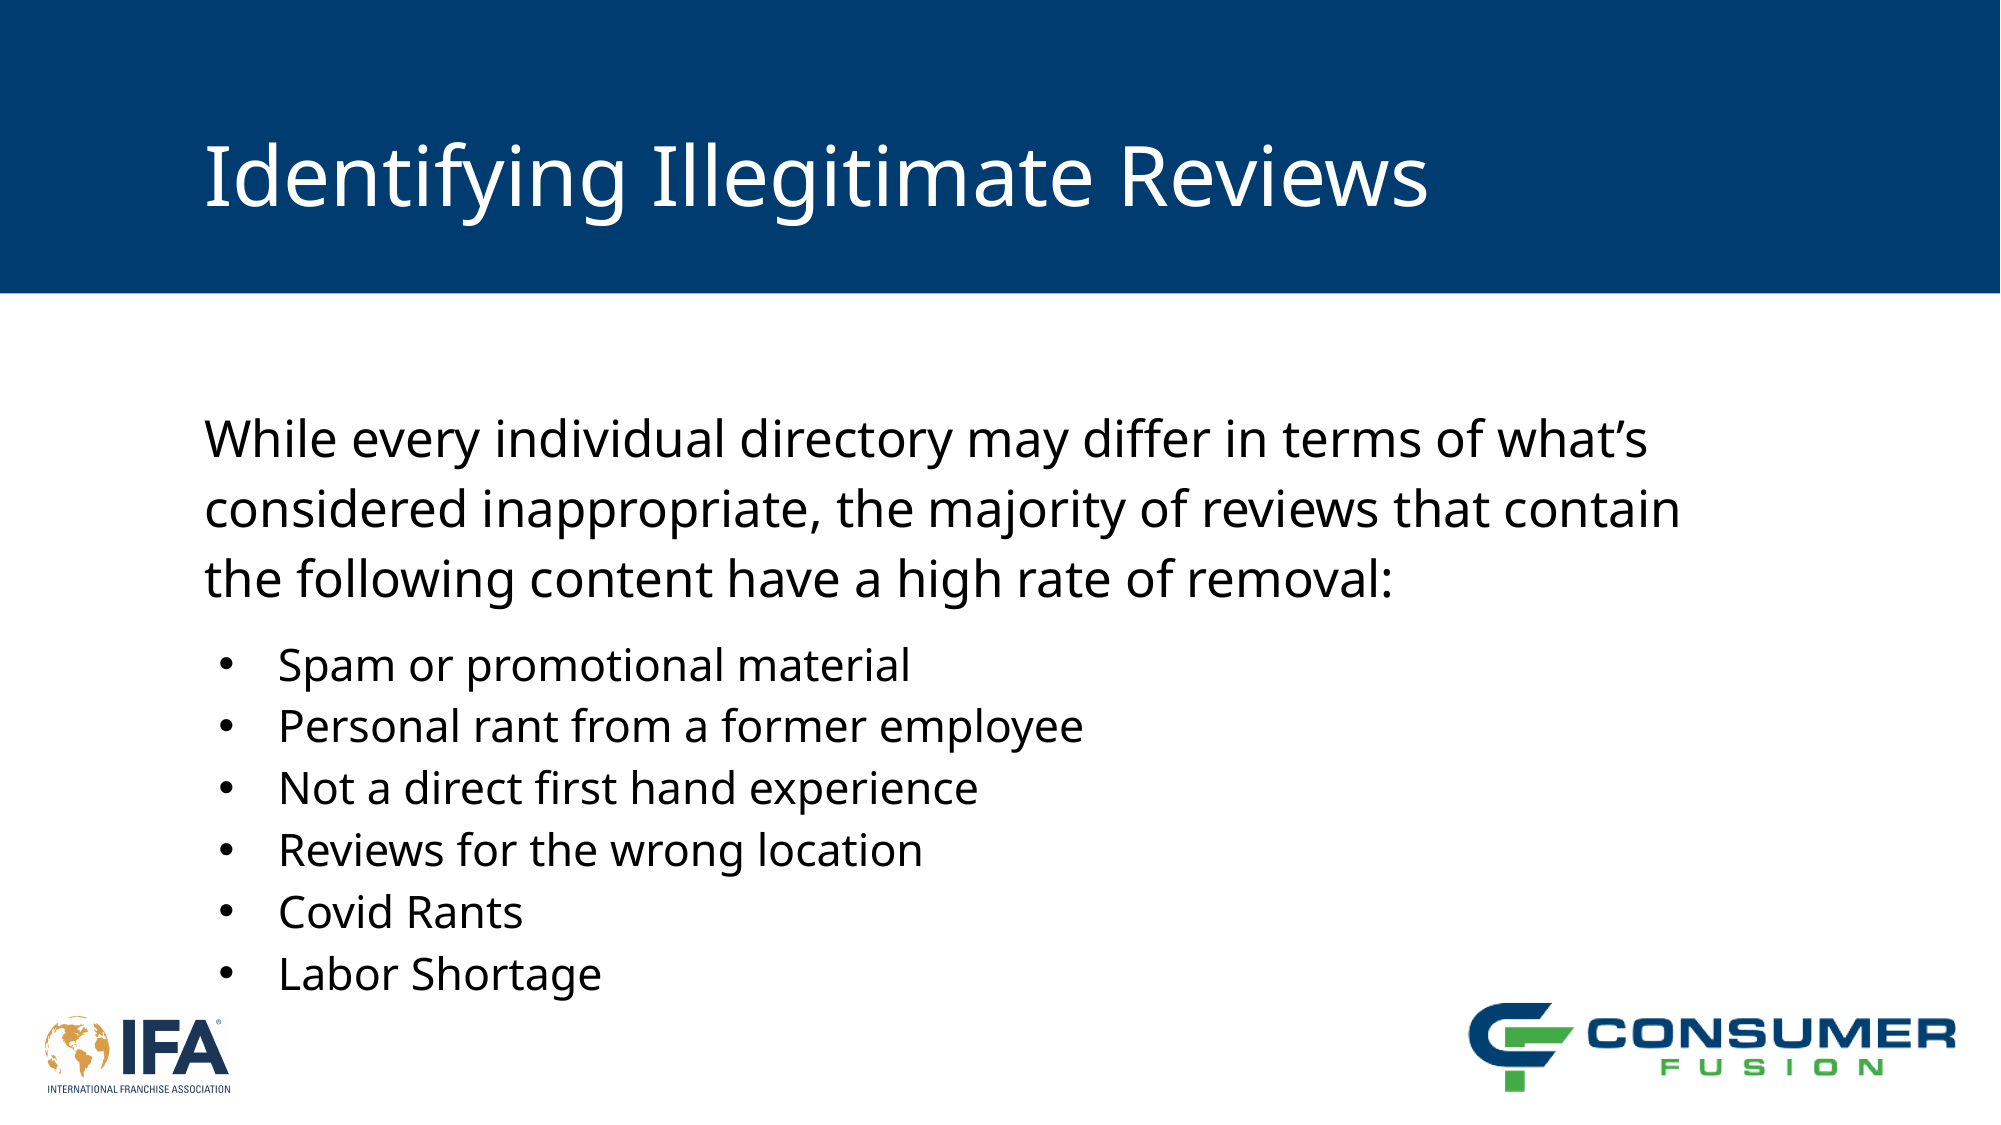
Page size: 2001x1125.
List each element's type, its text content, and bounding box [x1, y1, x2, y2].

picture [45, 1016, 230, 1093]
title Identifying Illegitimate Reviews [189, 114, 1627, 231]
list While every individual directory may differ in terms of what’s considered inappropriate, the majority of reviews that contain the following content have a high rate of removal: Spam or promotional material Personal rant from a former employee Not a direct first hand experience Reviews for the wrong location Covid Rants Labor Shortage [189, 389, 1735, 1012]
picture [1458, 793, 1967, 1125]
